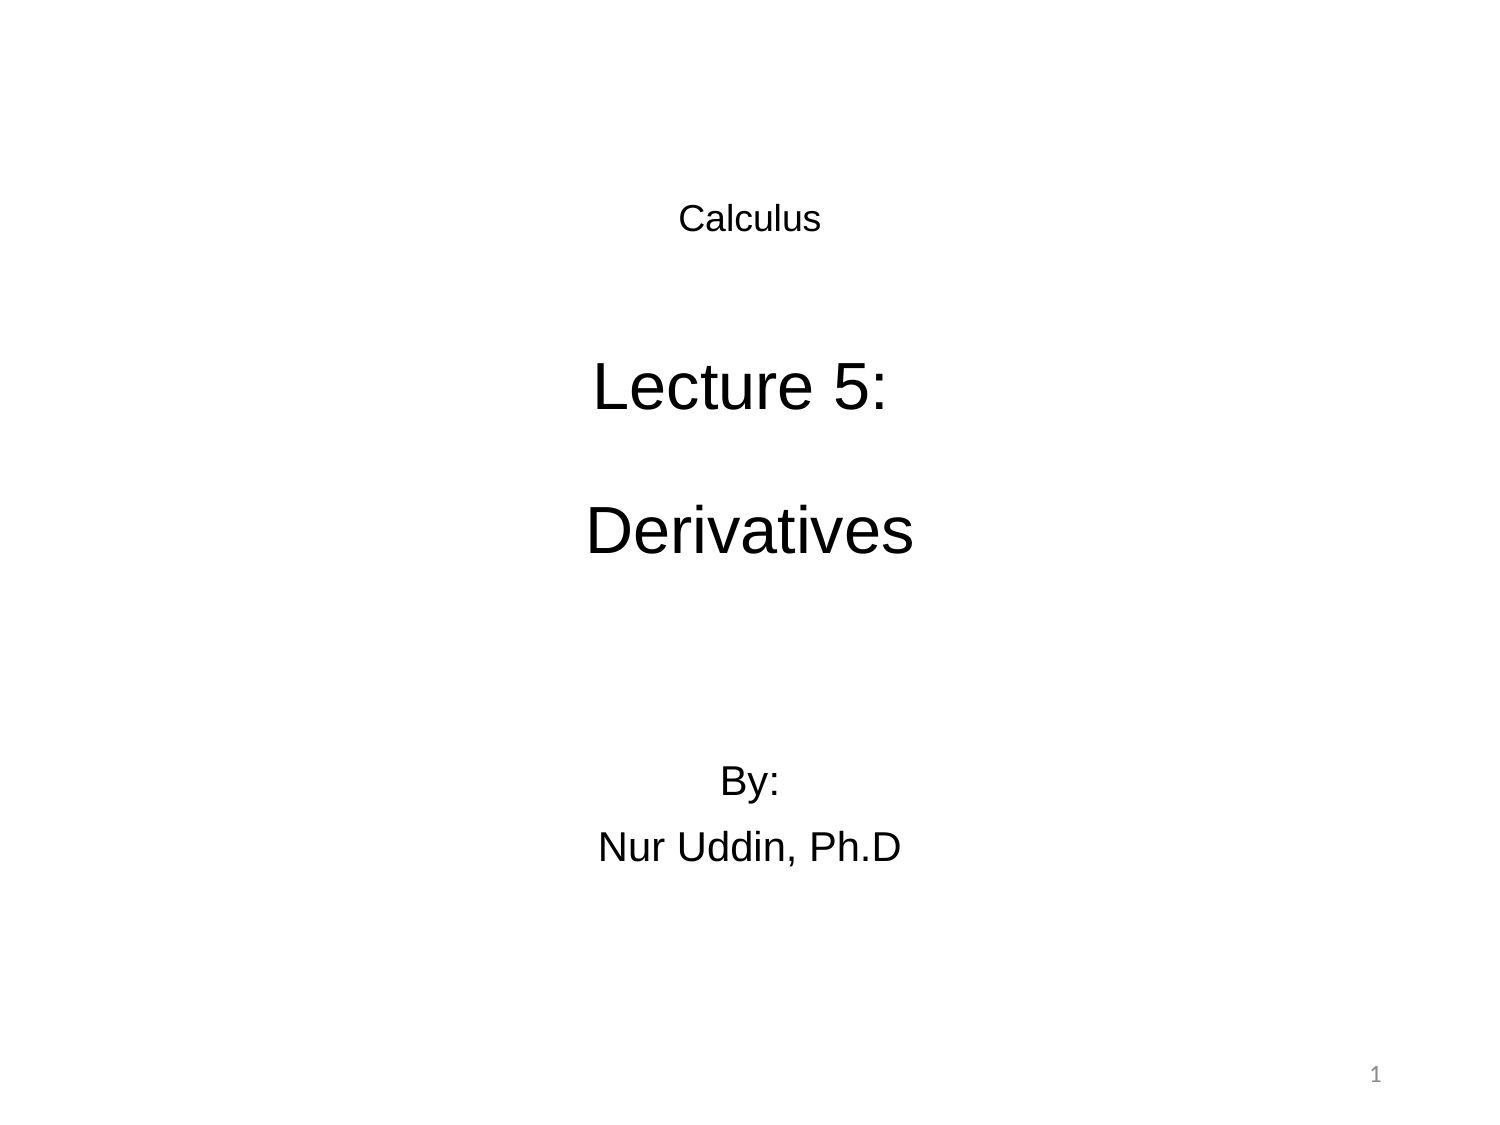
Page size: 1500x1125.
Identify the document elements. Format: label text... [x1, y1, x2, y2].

slide_number 1 [1059, 1042, 1397, 1103]
title Calculus Lecture 5: Derivatives [112, 184, 1388, 576]
subtitle By: Nur Uddin, Ph.D [187, 680, 1313, 953]
